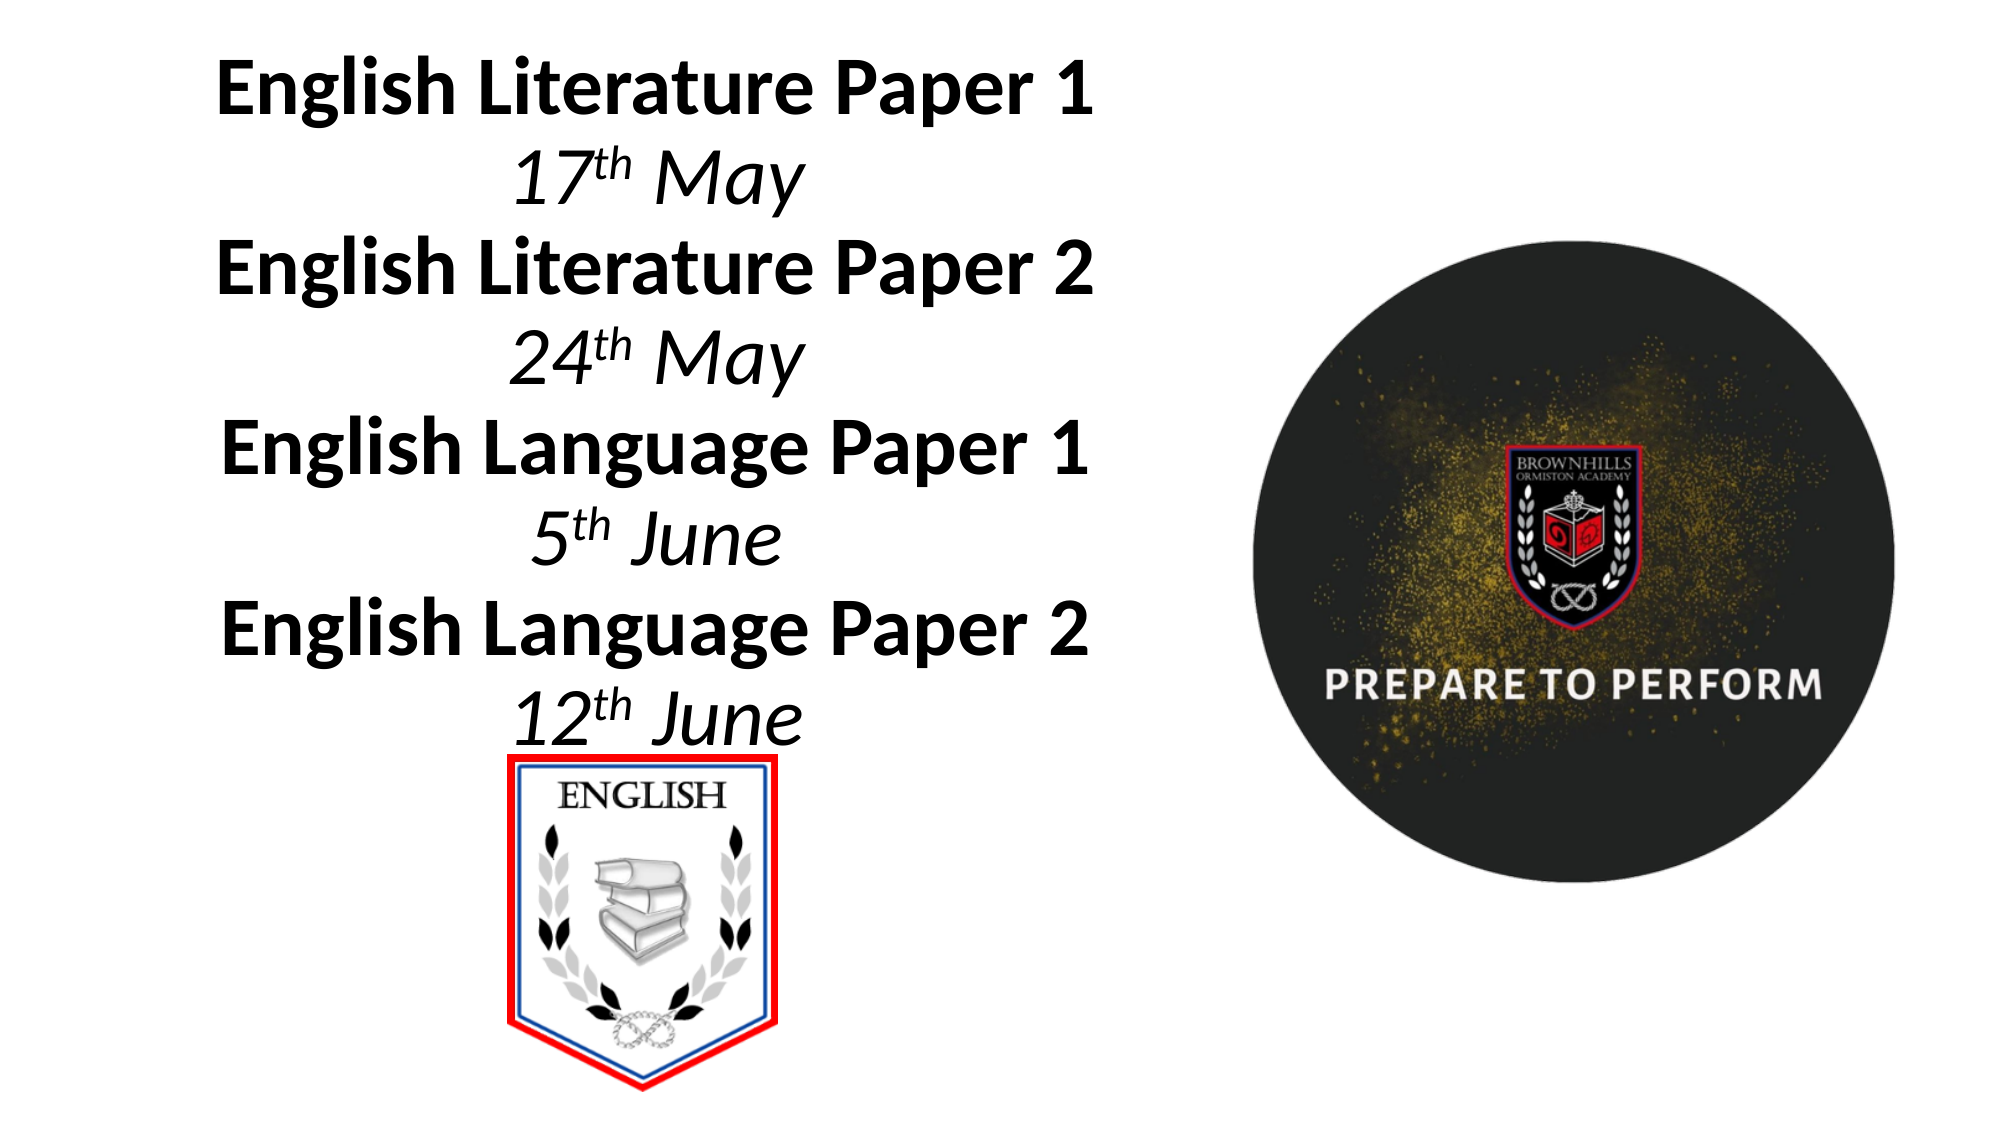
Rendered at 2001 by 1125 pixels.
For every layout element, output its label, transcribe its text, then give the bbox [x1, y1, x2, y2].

title English Literature Paper 1 17th May English Literature Paper 2 24th May English Language Paper 1 5th June English Language Paper 2 12th June [46, 33, 1267, 772]
picture [1194, 182, 1954, 942]
picture [507, 754, 778, 1092]
